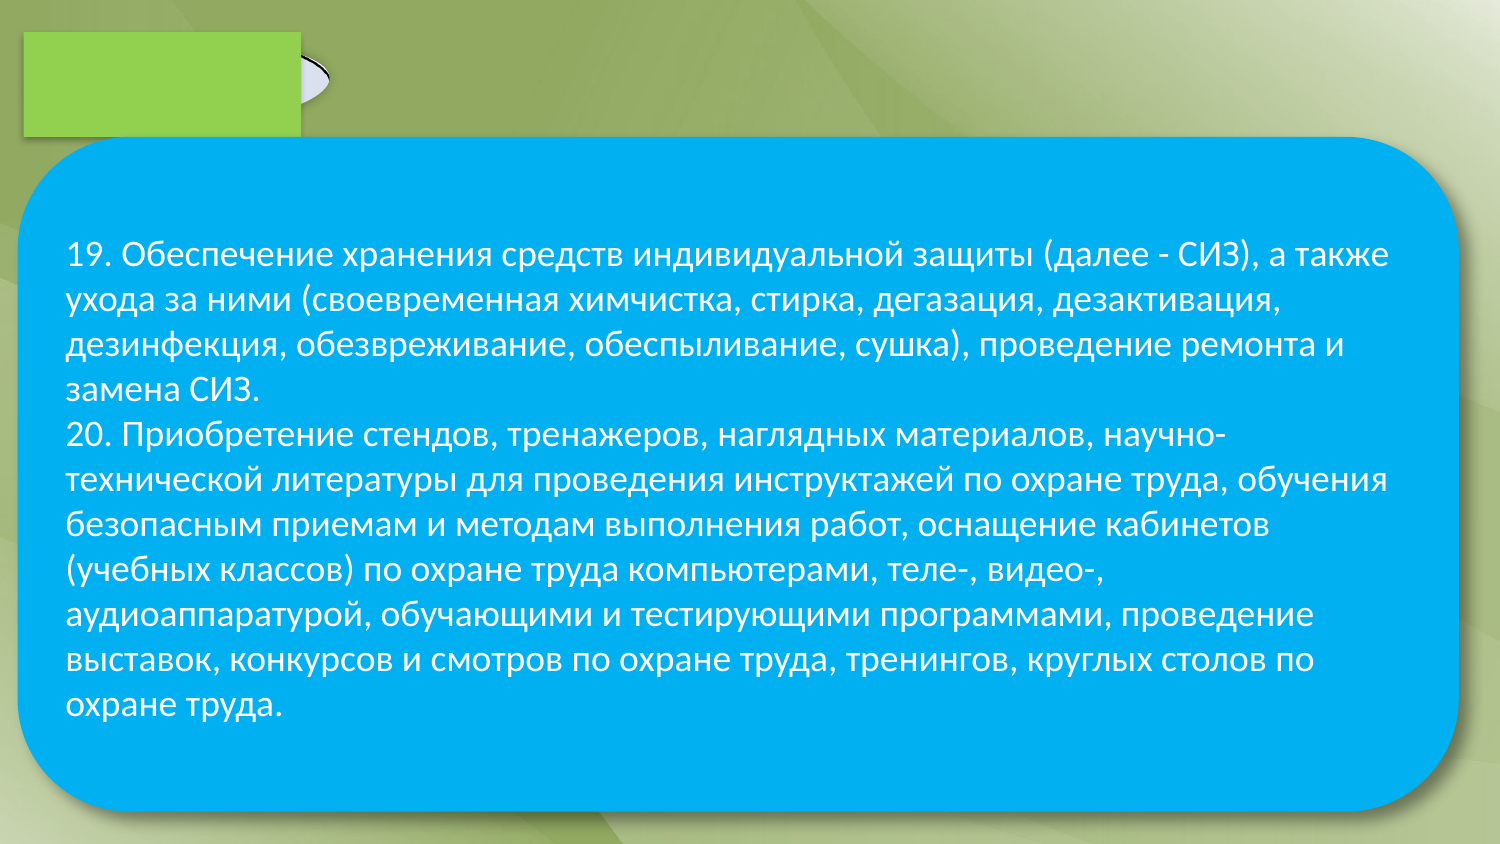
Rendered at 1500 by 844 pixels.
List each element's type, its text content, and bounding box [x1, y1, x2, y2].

text_box 19. Обеспечение хранения средств индивидуальной защиты (далее - СИЗ), а также ухода за ними (своевременная химчистка, стирка, дегазация, дезактивация, дезинфекция, обезвреживание, обеспыливание, сушка), проведение ремонта и замена СИЗ. 20. Приобретение стендов, тренажеров, наглядных материалов, научно- технической литературы для проведения инструктажей по охране труда, обучения безопасным приемам и методам выполнения работ, оснащение кабинетов (учебных классов) по охране труда компьютерами, теле-, видео-, аудиоаппаратурой, обучающими и тестирующими программами, проведение выставок, конкурсов и смотров по охране труда, тренингов, круглых столов по охране труда. [17, 136, 1459, 812]
text_box [23, 32, 302, 137]
picture [302, 55, 330, 104]
